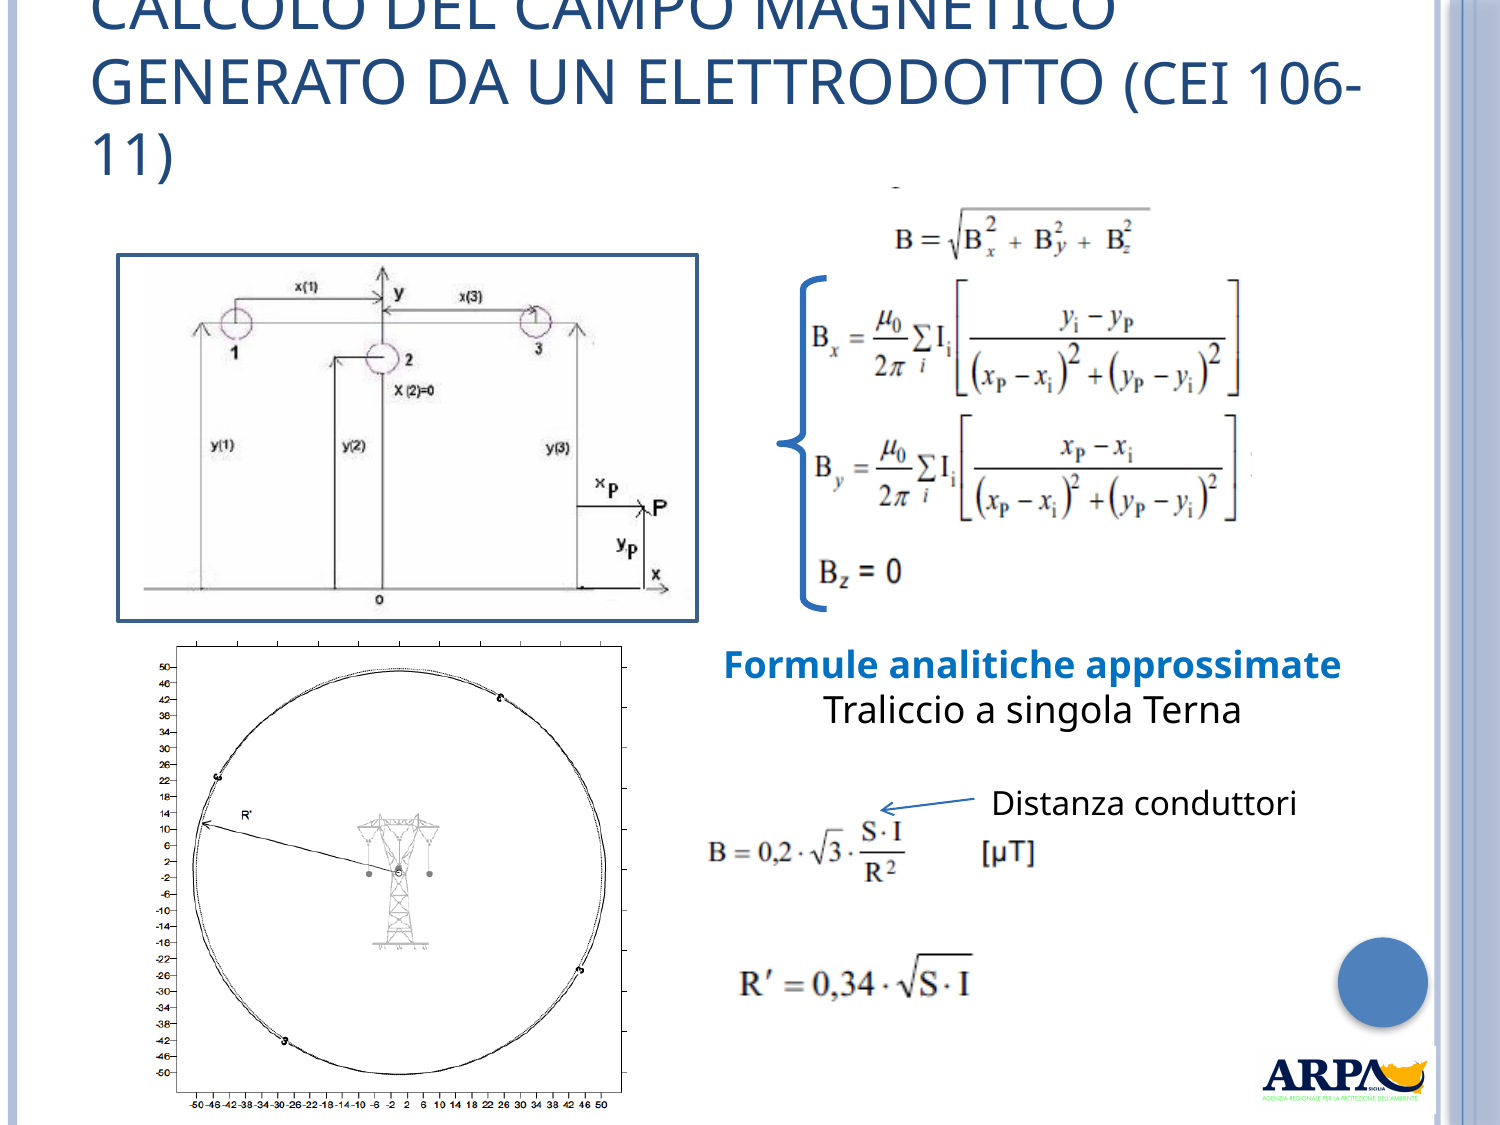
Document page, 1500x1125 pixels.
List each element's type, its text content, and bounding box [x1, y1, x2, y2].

text_box [116, 253, 135, 623]
picture [861, 186, 1202, 268]
picture [802, 277, 1271, 401]
text_box [801, 539, 808, 606]
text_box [879, 798, 975, 811]
picture [123, 230, 1069, 1125]
picture [1254, 1046, 1436, 1114]
text_box Distanza conduttori [976, 775, 1313, 830]
picture [778, 407, 1253, 637]
title Calcolo del Campo magnetico generato da un elettrodotto (CEI 106-11) [75, 7, 1388, 195]
picture [702, 928, 1005, 1024]
text_box Formule analitiche approssimate Traliccio a singola Terna [708, 633, 1358, 739]
